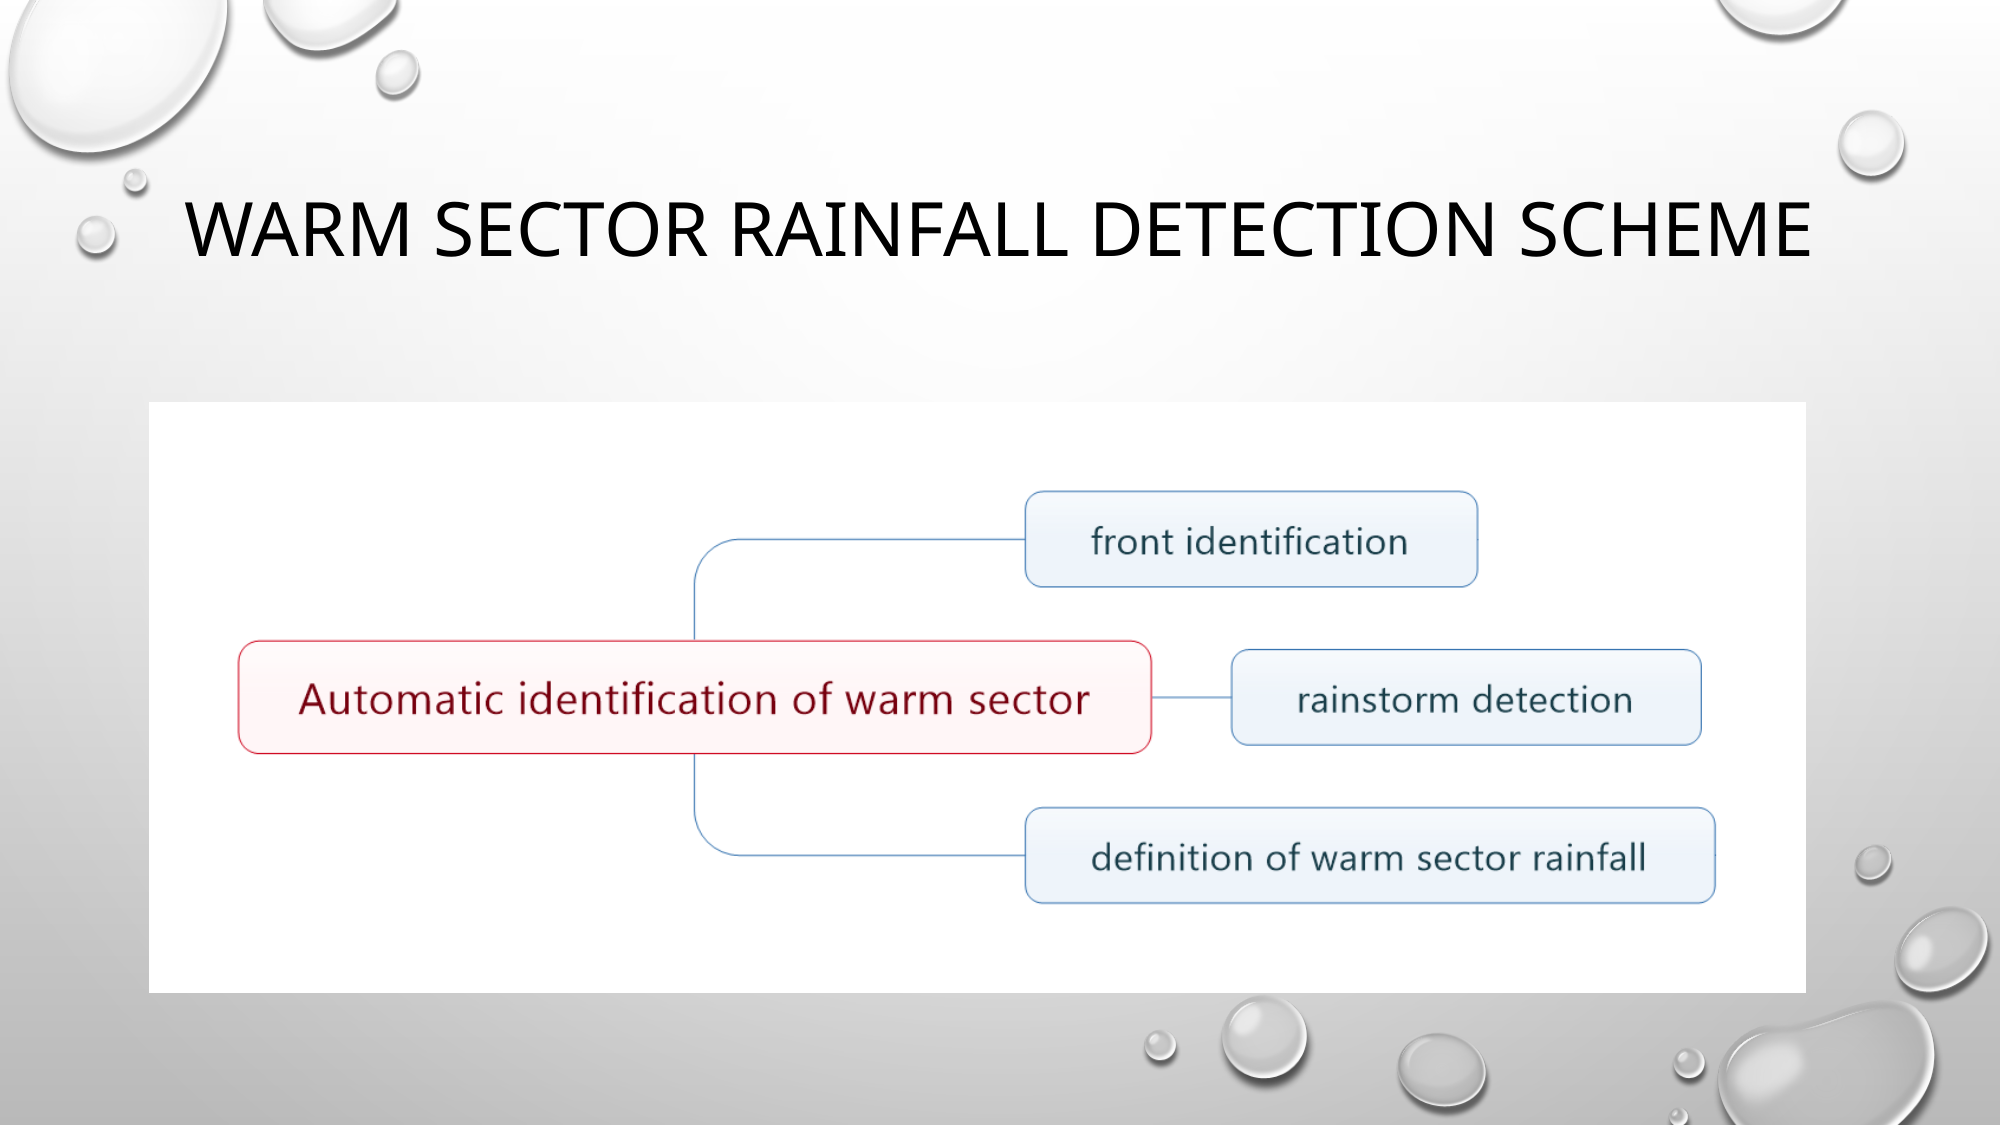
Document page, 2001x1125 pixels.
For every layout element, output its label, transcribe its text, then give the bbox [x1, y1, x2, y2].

picture [0, 0, 2000, 1125]
title Warm sector rainfall detection scheme [149, 101, 1851, 364]
